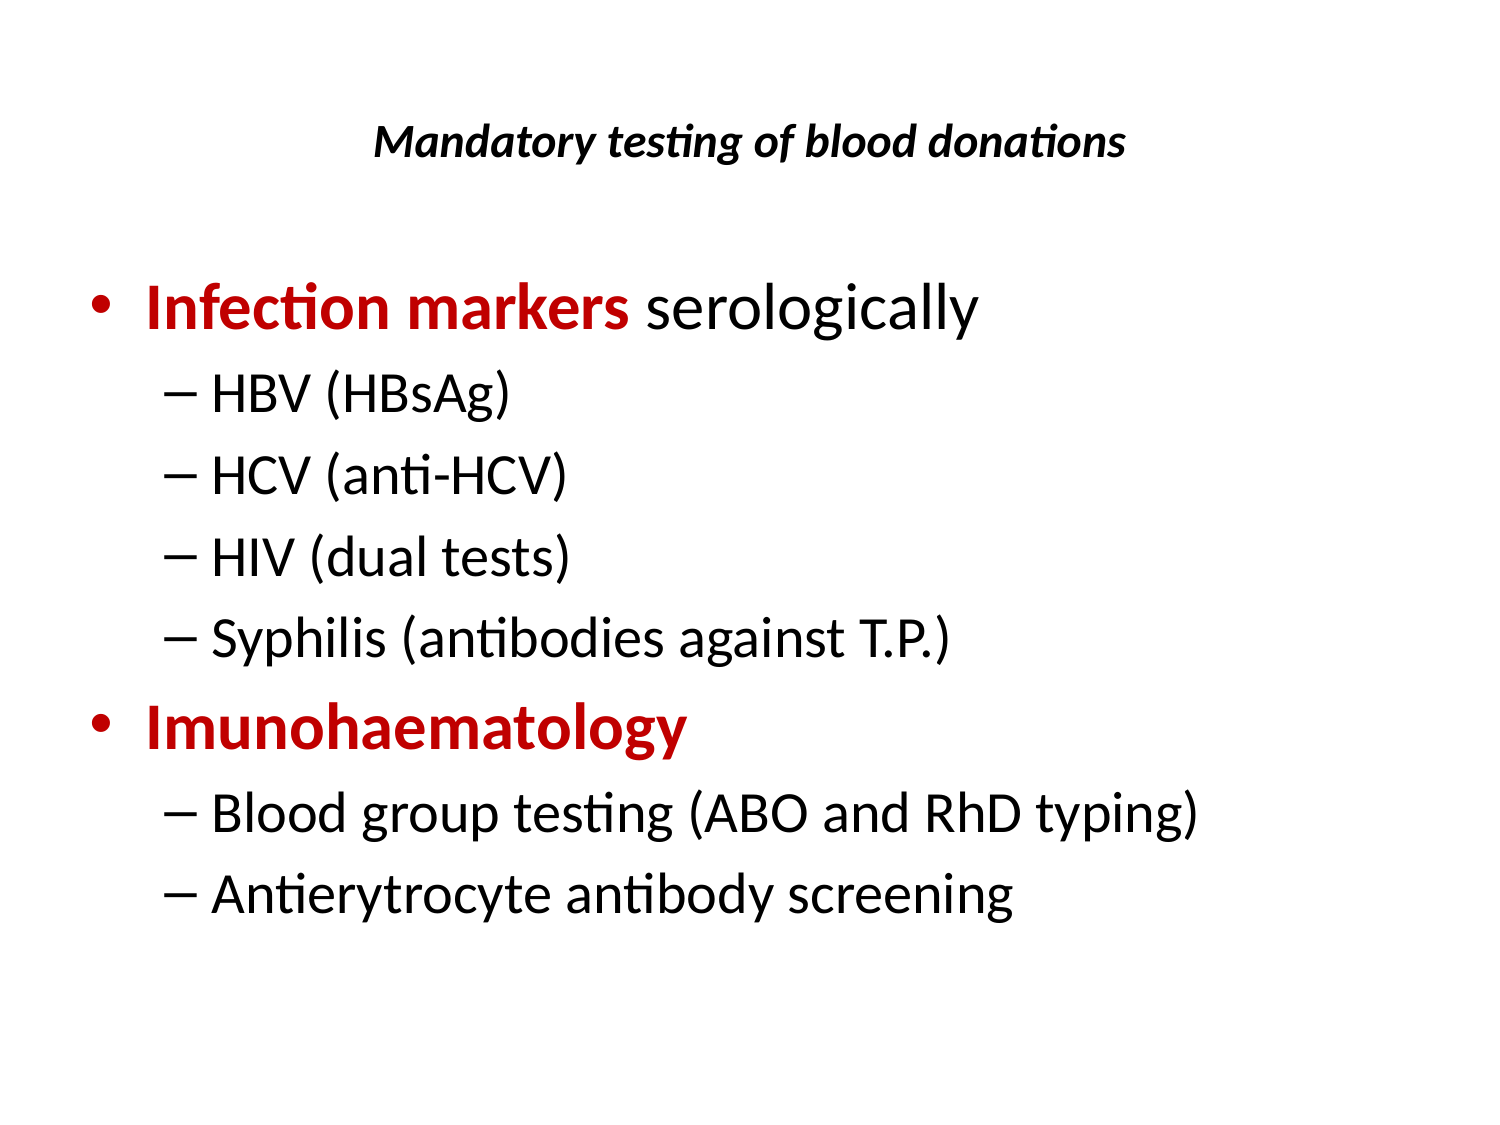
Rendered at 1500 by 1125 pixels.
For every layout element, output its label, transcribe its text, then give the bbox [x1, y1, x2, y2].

title Mandatory testing of blood donations [75, 45, 1425, 233]
list Infection markers serologically HBV (HBsAg) HCV (anti-HCV) HIV (dual tests) Syphilis (antibodies against T.P.) Imunohaematology Blood group testing (ABO and RhD typing) Antierytrocyte antibody screening [74, 255, 1425, 998]
